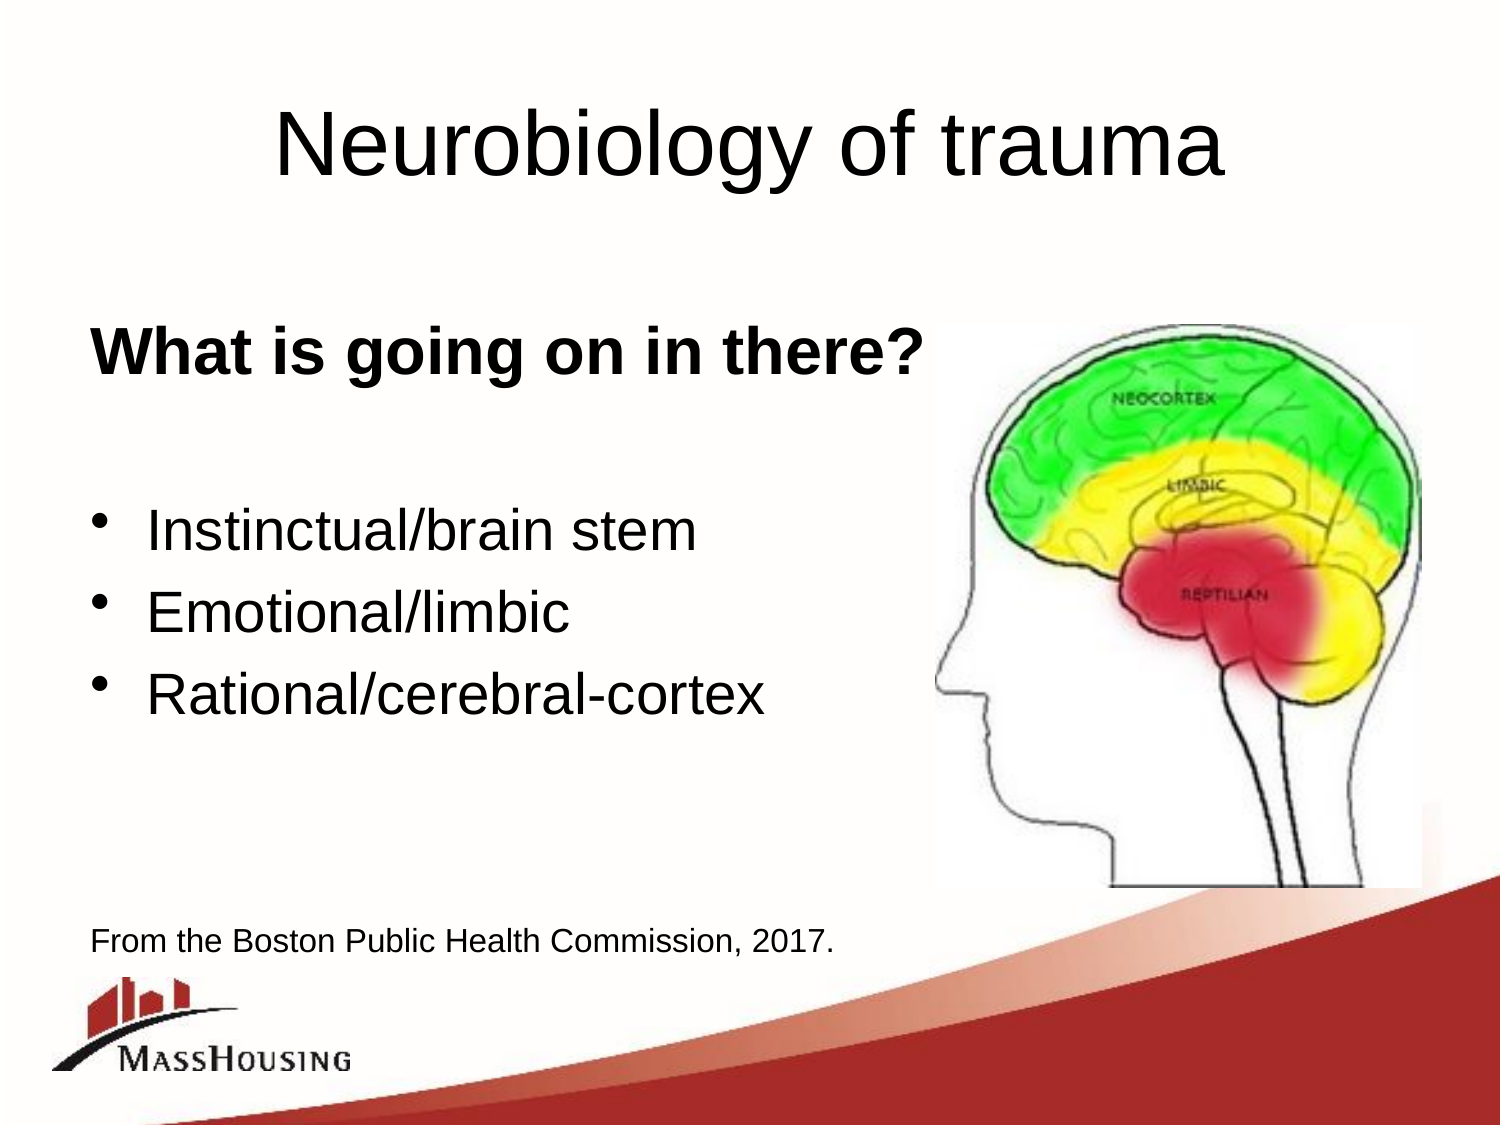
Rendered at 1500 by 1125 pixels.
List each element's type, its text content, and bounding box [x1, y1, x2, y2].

title Neurobiology of trauma [75, 45, 1425, 233]
list What is going on in there? Instinctual/brain stem Emotional/limbic Rational/cerebral-cortex From the Boston Public Health Commission, 2017. [75, 299, 1425, 1063]
picture [3, 1, 1500, 1125]
